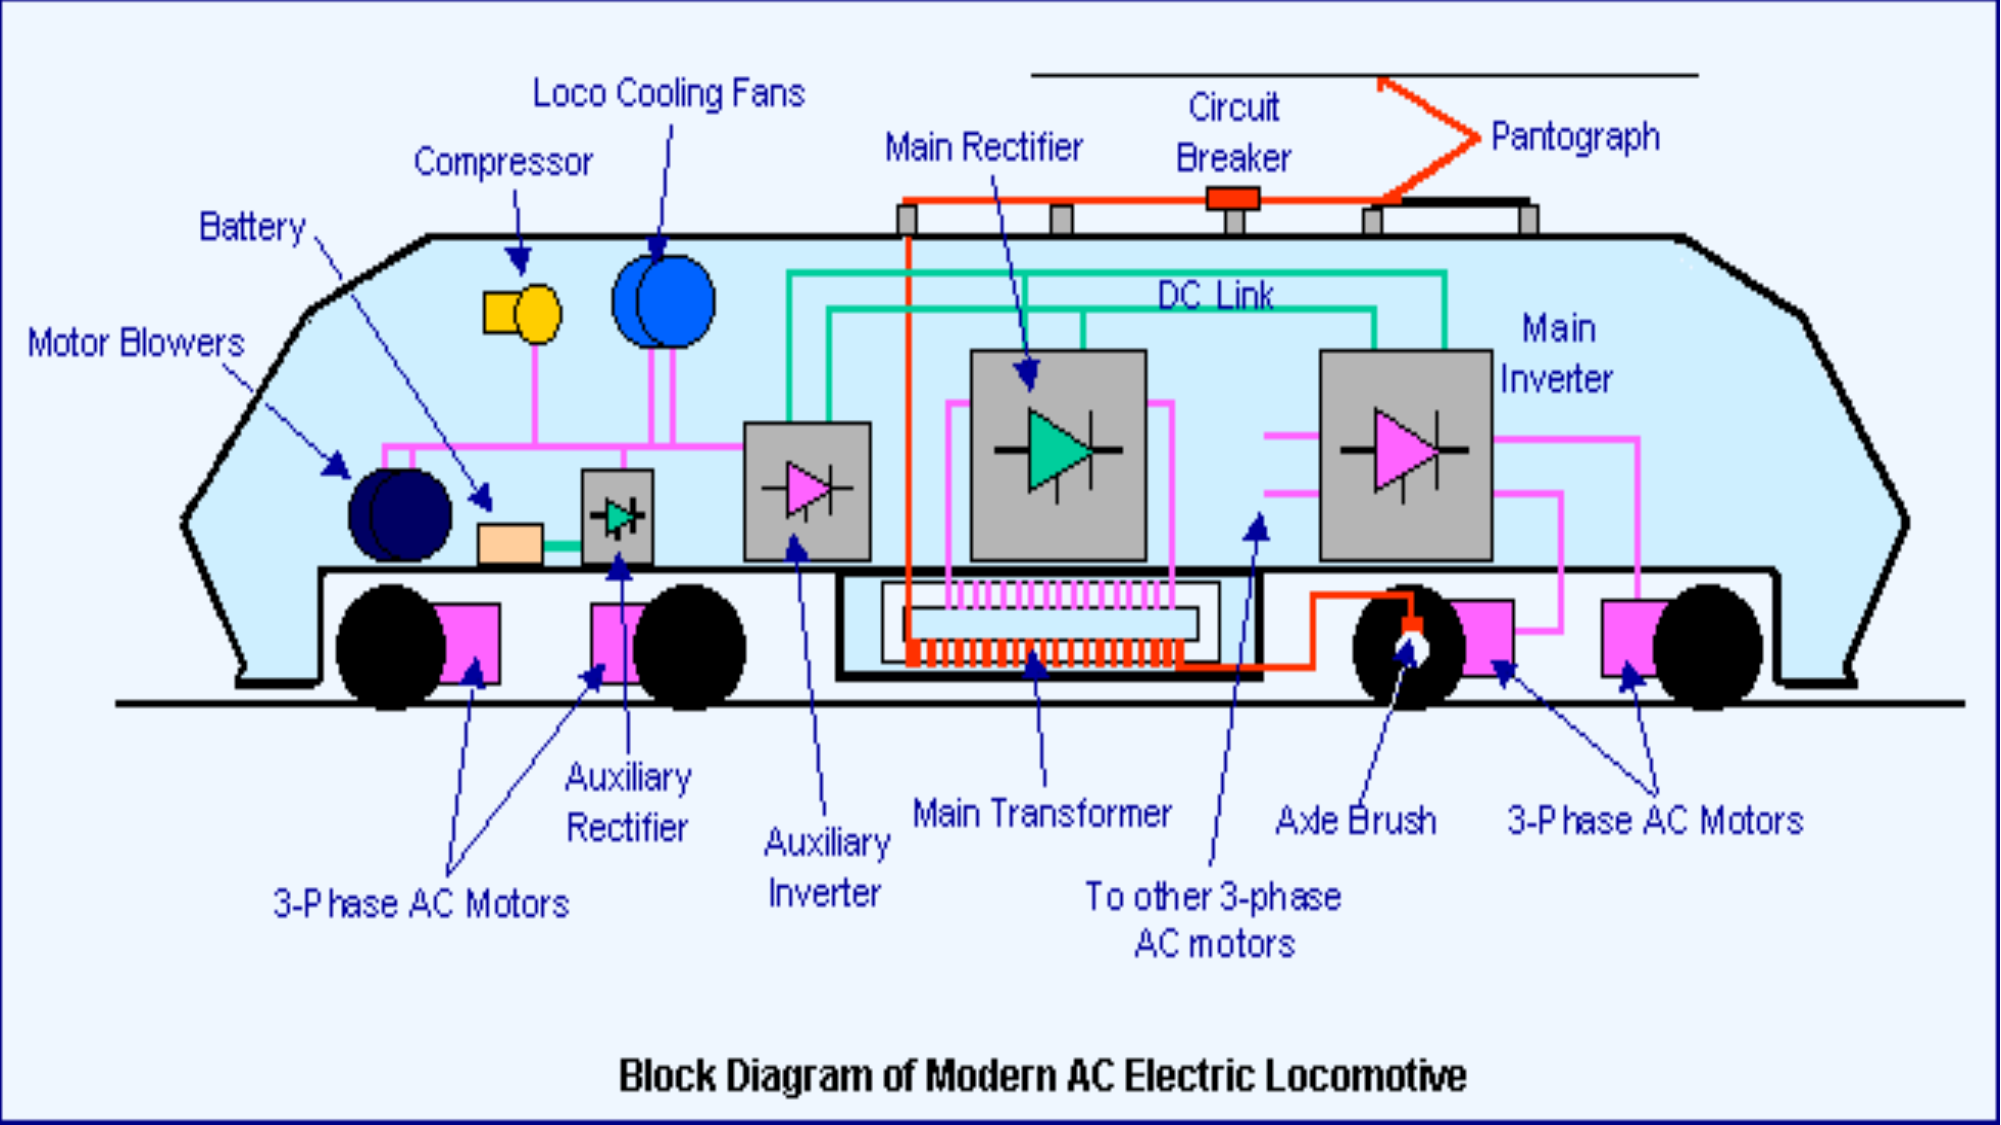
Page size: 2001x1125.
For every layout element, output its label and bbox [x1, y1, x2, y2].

list [0, 0, 2000, 1125]
